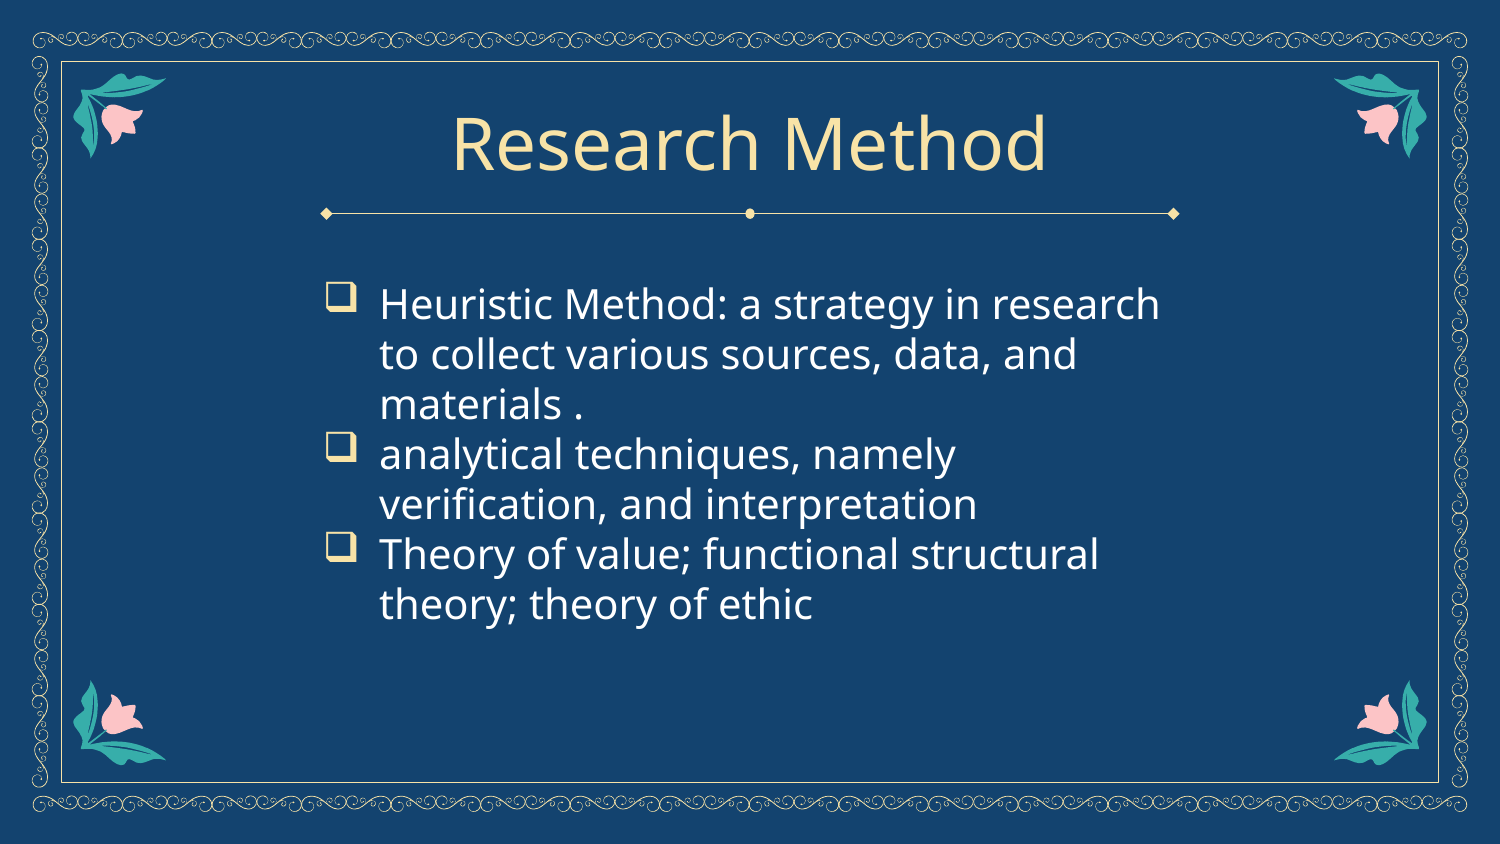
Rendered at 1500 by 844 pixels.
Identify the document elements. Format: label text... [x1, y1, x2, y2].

subtitle Heuristic Method: a strategy in research to collect various sources, data, and materials . analytical techniques, namely verification, and interpretation Theory of value; functional structural theory; theory of ethic [307, 262, 1193, 692]
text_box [326, 208, 1174, 220]
title Research Method [307, 84, 1193, 262]
